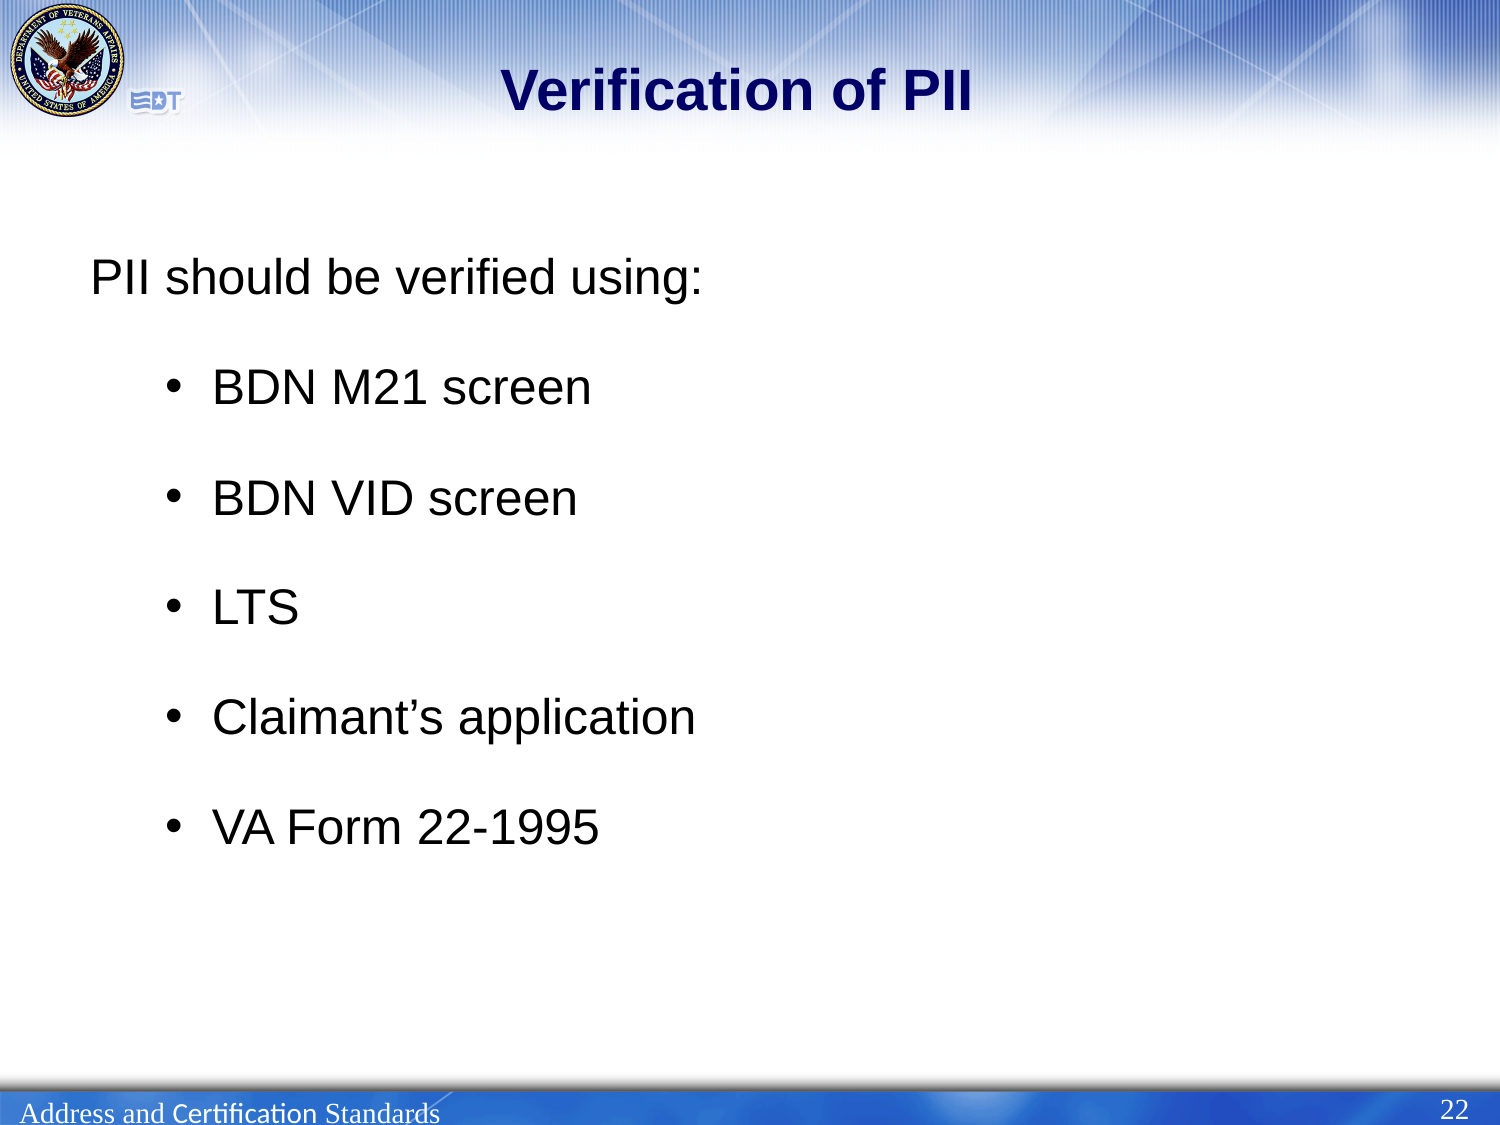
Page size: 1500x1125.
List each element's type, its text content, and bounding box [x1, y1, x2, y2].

footer Address and Certification Standards [4, 1087, 706, 1125]
picture [0, 0, 1500, 1125]
list PII should be verified using: BDN M21 screen BDN VID screen LTS Claimant’s application VA Form 22-1995 [75, 237, 1425, 1063]
slide_number 22 [1425, 1083, 1488, 1125]
title Verification of PII [0, 0, 1475, 175]
